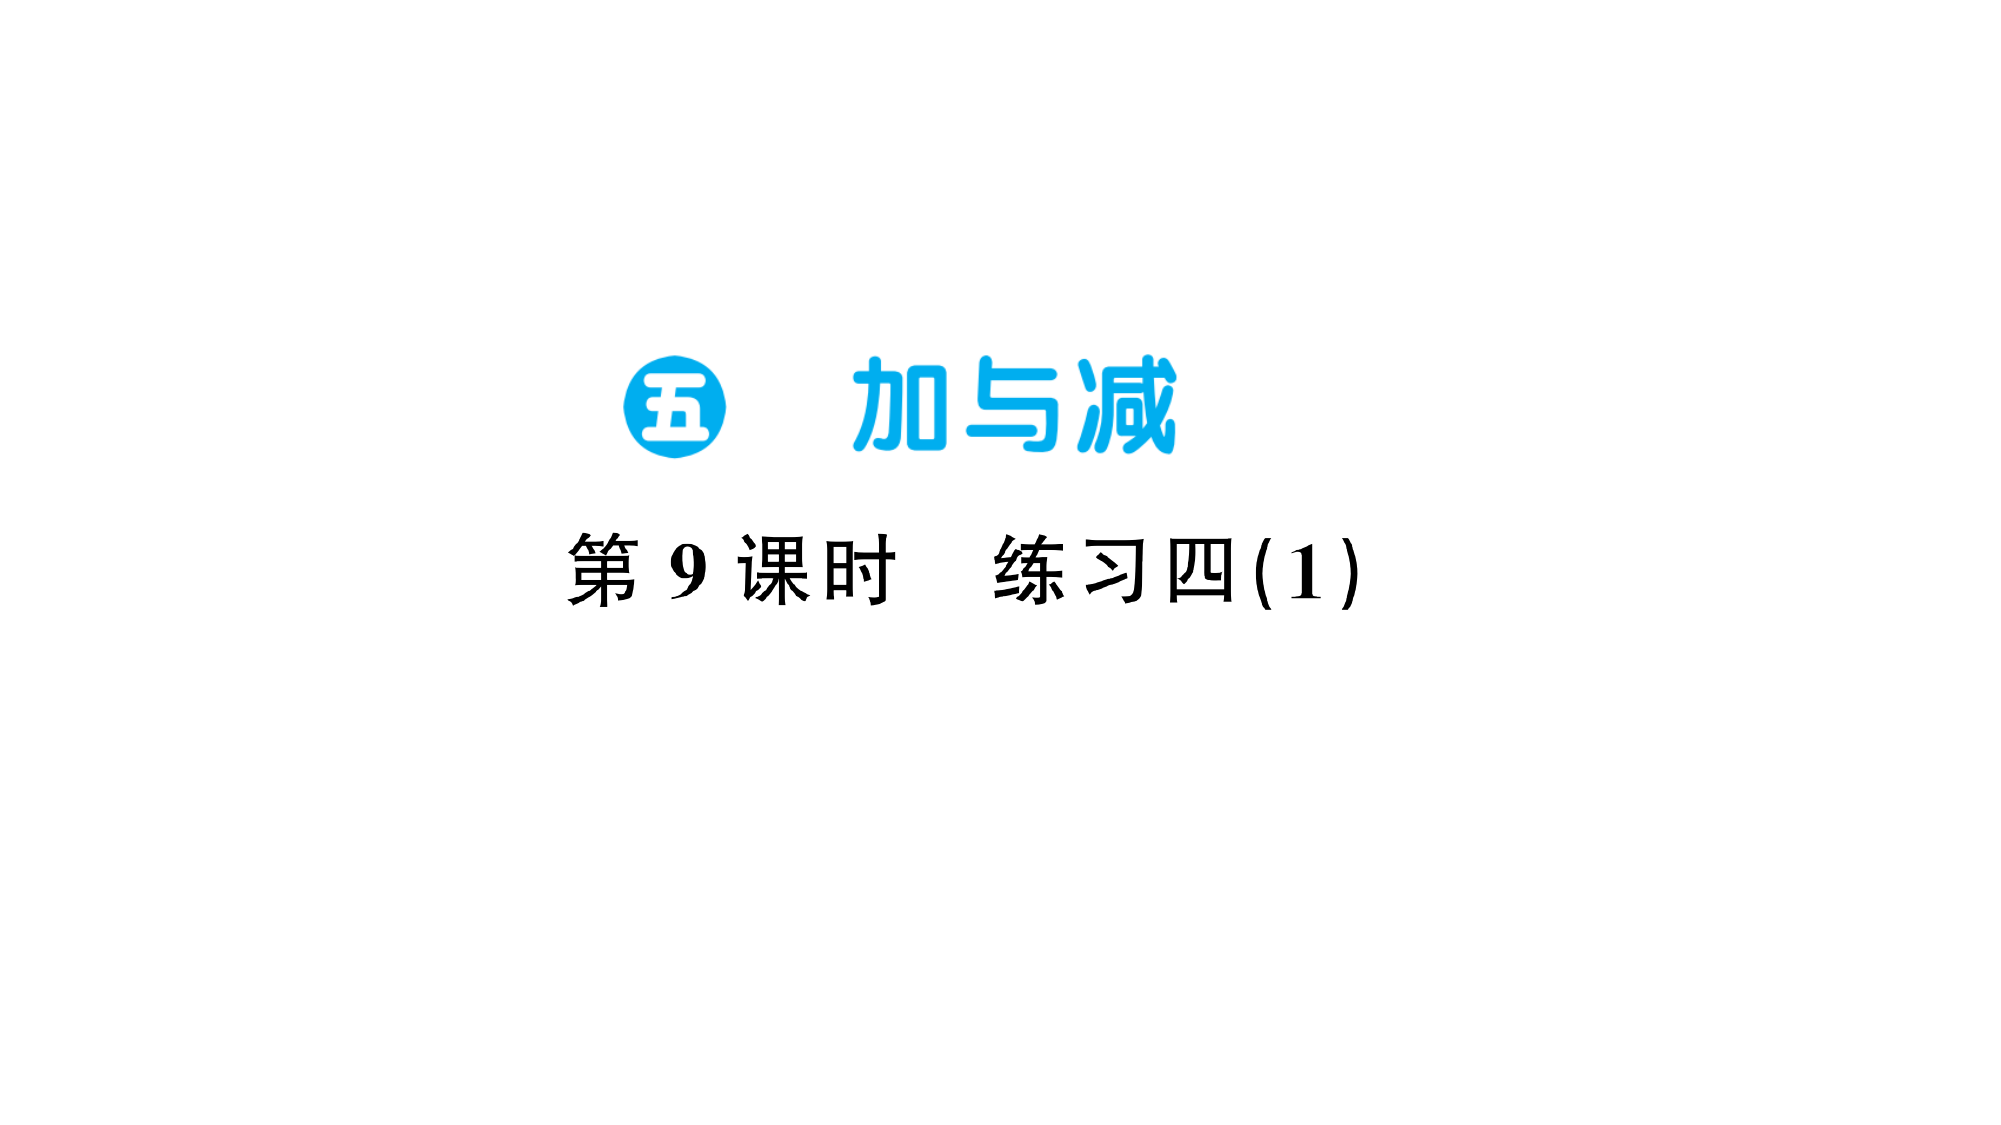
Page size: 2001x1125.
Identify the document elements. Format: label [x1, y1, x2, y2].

picture [562, 515, 1365, 660]
picture [621, 326, 1293, 503]
